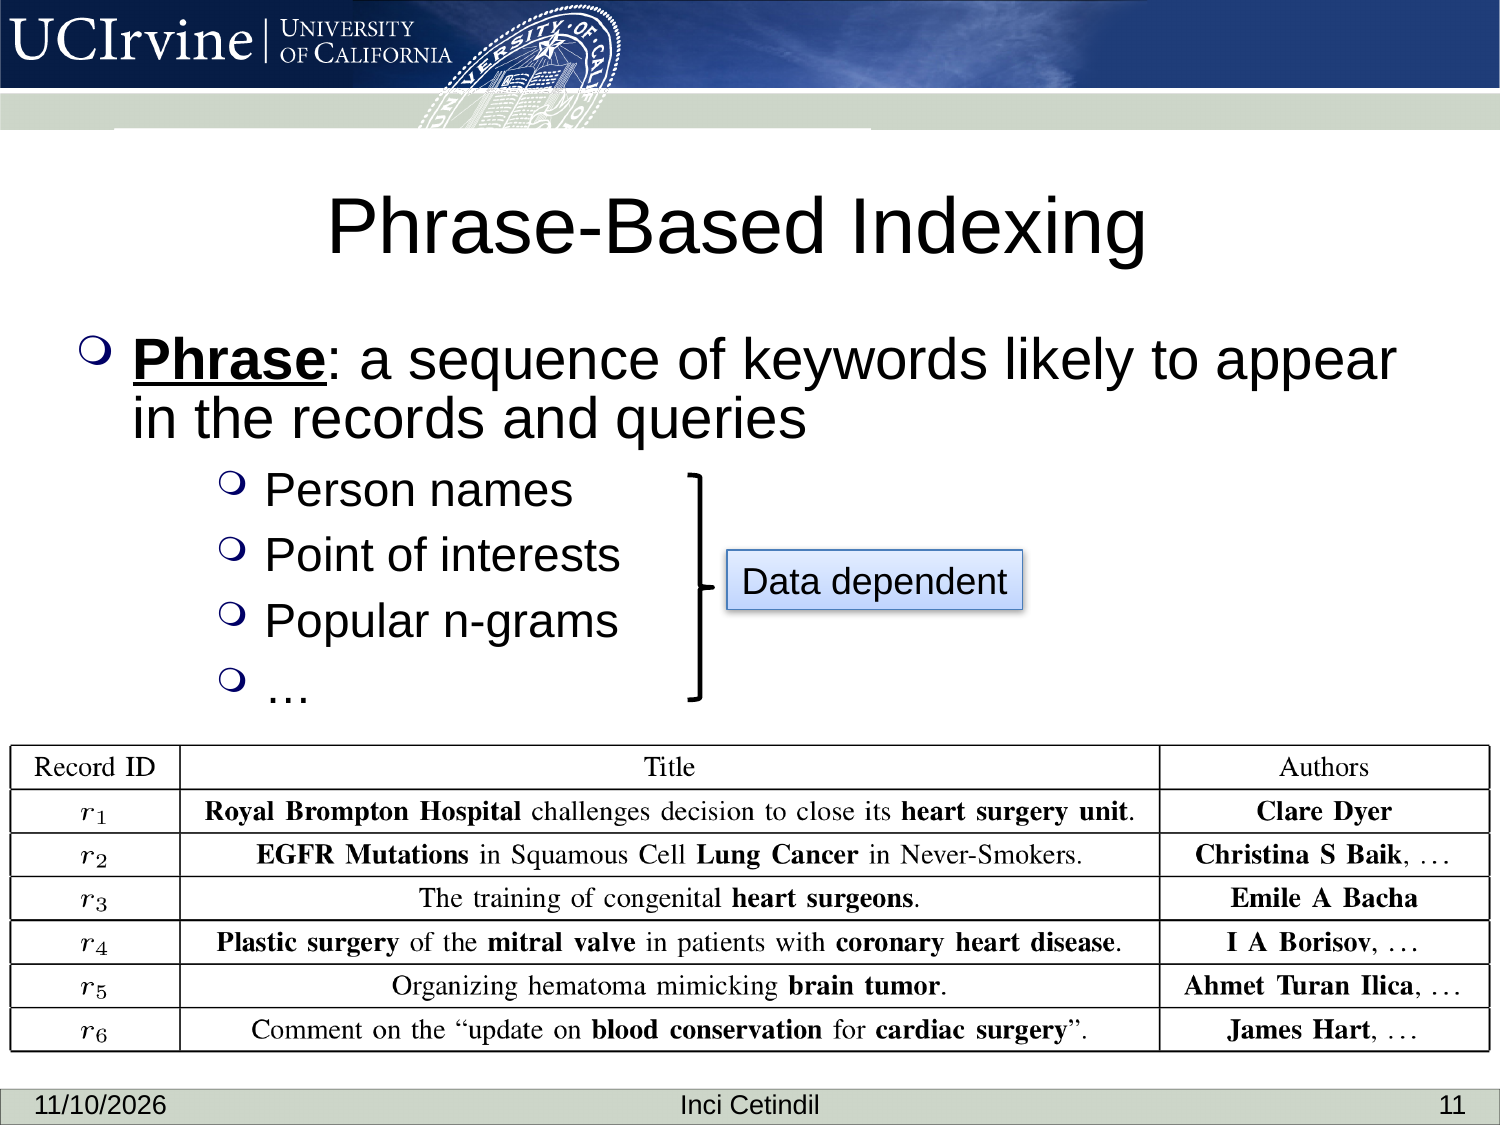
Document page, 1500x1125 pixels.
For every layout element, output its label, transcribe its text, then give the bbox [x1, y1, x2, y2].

picture [0, 0, 1500, 1125]
text_box Data dependent [726, 549, 1023, 610]
list Phrase: a sequence of keywords likely to appear in the records and queries Person names Point of interests Popular n-grams … [62, 324, 1424, 735]
text_box [687, 474, 713, 700]
title Phrase-Based Indexing [29, 135, 1446, 324]
footer Inci Cetindil [512, 1080, 988, 1125]
slide_number 11 [1382, 1080, 1480, 1125]
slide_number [20, 1080, 371, 1125]
